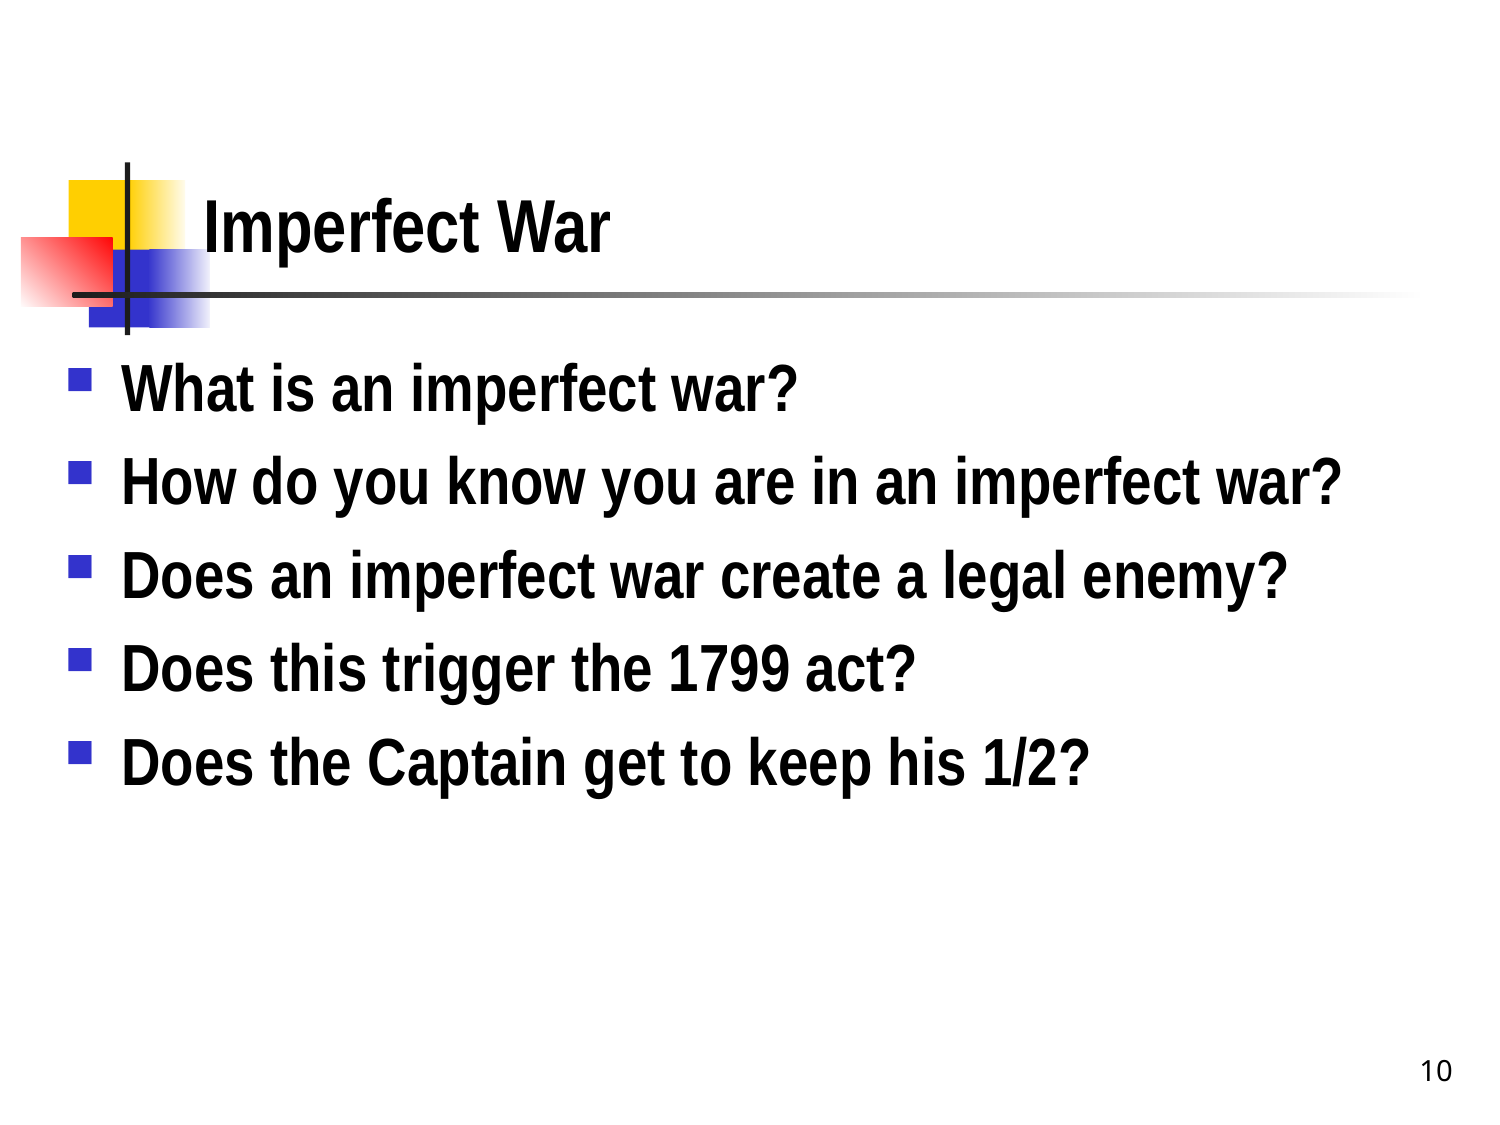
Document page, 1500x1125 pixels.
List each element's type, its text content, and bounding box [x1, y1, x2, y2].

slide_number 10 [1155, 1024, 1468, 1100]
title Imperfect War [188, 35, 1468, 275]
list What is an imperfect war? How do you know you are in an imperfect war? Does an imperfect war create a legal enemy? Does this trigger the 1799 act? Does the Captain get to keep his 1/2? [50, 337, 1450, 1075]
